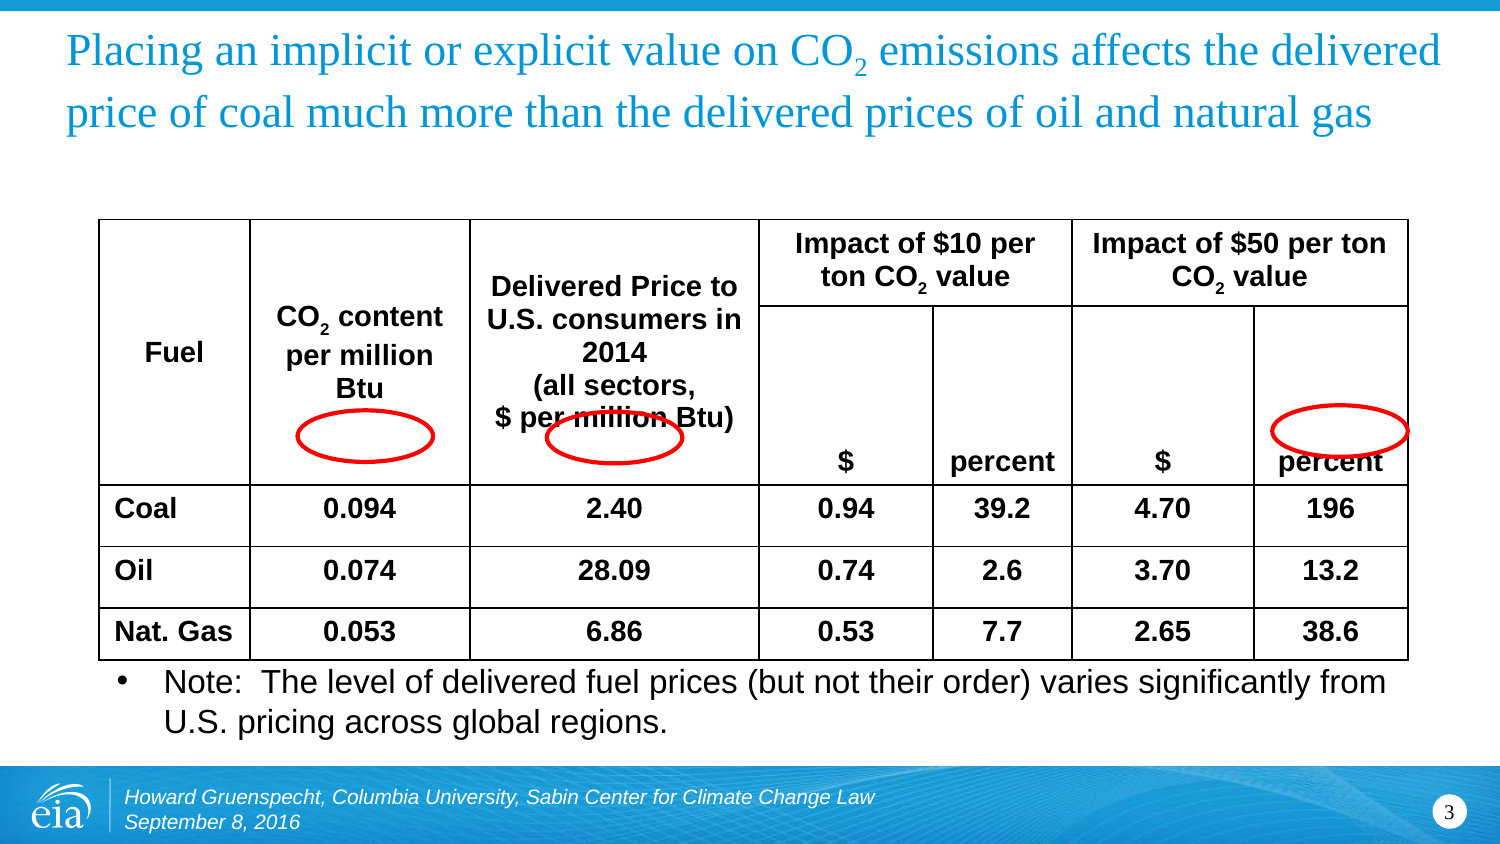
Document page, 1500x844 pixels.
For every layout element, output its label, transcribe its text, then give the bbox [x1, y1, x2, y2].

table_cell 13.2 [1255, 547, 1407, 607]
table_cell 0.053 [251, 609, 469, 652]
table_cell 0.074 [251, 547, 469, 607]
picture [0, 766, 1500, 844]
table_cell 0.94 [760, 486, 932, 546]
table_cell 0.094 [251, 486, 469, 546]
table_cell 2.65 [1073, 609, 1253, 652]
title Placing an implicit or explicit value on CO2 emissions affects the delivered price of coal much more than the delivered prices of oil and natural gas [66, 11, 1485, 137]
table_cell 6.86 [471, 609, 758, 652]
table_cell $ [1073, 307, 1253, 484]
table_cell 196 [1255, 486, 1407, 546]
table_cell 39.2 [934, 486, 1071, 546]
table_cell percent [1255, 307, 1407, 484]
table_cell Nat. Gas [100, 609, 249, 659]
footer Howard Gruenspecht, Columbia University, Sabin Center for Climate Change Law September 8, 2016 [109, 786, 933, 834]
table_cell 4.70 [1073, 486, 1253, 546]
table_header Impact of $10 per ton CO2 value [760, 220, 1071, 305]
table_cell 2.40 [471, 486, 758, 546]
table_cell 0.53 [760, 609, 932, 652]
table_cell 28.09 [471, 547, 758, 607]
table_header CO2 content per million Btu [251, 220, 469, 484]
table_cell Oil [100, 547, 249, 607]
table_cell 38.6 [1255, 609, 1407, 652]
table_header Fuel [100, 220, 249, 484]
text_box [544, 409, 685, 466]
table_cell $ [760, 307, 932, 484]
table_cell Coal [100, 486, 249, 546]
table_cell 3.70 [1073, 547, 1253, 607]
table_cell 0.74 [760, 547, 932, 607]
text_box Note: The level of delivered fuel prices (but not their order) varies significantly from U.S. pricing across global regions. [101, 652, 1450, 748]
table_cell 2.6 [934, 547, 1071, 607]
text_box [295, 408, 436, 465]
table_header Impact of $50 per ton CO2 value [1073, 220, 1407, 305]
text_box [1270, 403, 1410, 459]
table_cell percent [934, 307, 1071, 484]
table_header Delivered Price to U.S. consumers in 2014 (all sectors, $ per million Btu) [471, 220, 758, 484]
slide_number 3 [1417, 788, 1481, 834]
table_cell 7.7 [934, 609, 1071, 652]
